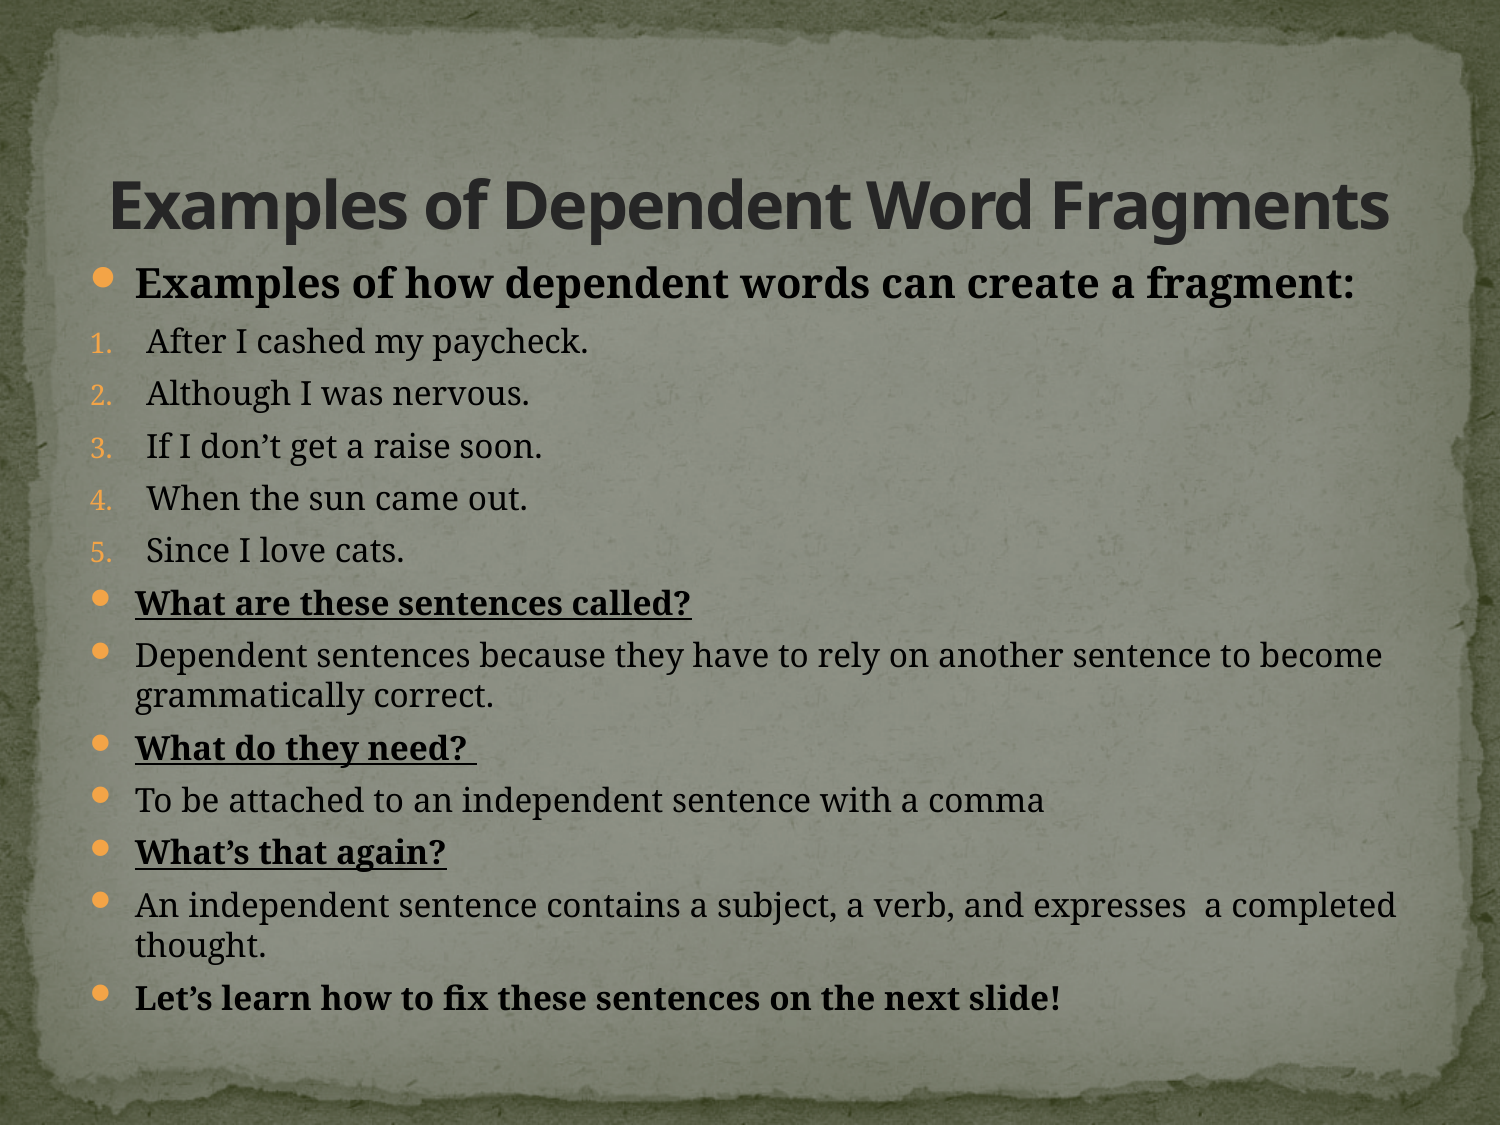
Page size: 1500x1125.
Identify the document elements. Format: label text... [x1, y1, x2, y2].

title Examples of Dependent Word Fragments [74, 49, 1425, 251]
list Examples of how dependent words can create a fragment: After I cashed my paycheck. Although I was nervous. If I don’t get a raise soon. When the sun came out. Since I love cats. What are these sentences called? Dependent sentences because they have to rely on another sentence to become grammatically correct. What do they need? To be attached to an independent sentence with a comma What’s that again? An independent sentence contains a subject, a verb, and expresses a completed thought. Let’s learn how to fix these sentences on the next slide! [75, 251, 1425, 1000]
